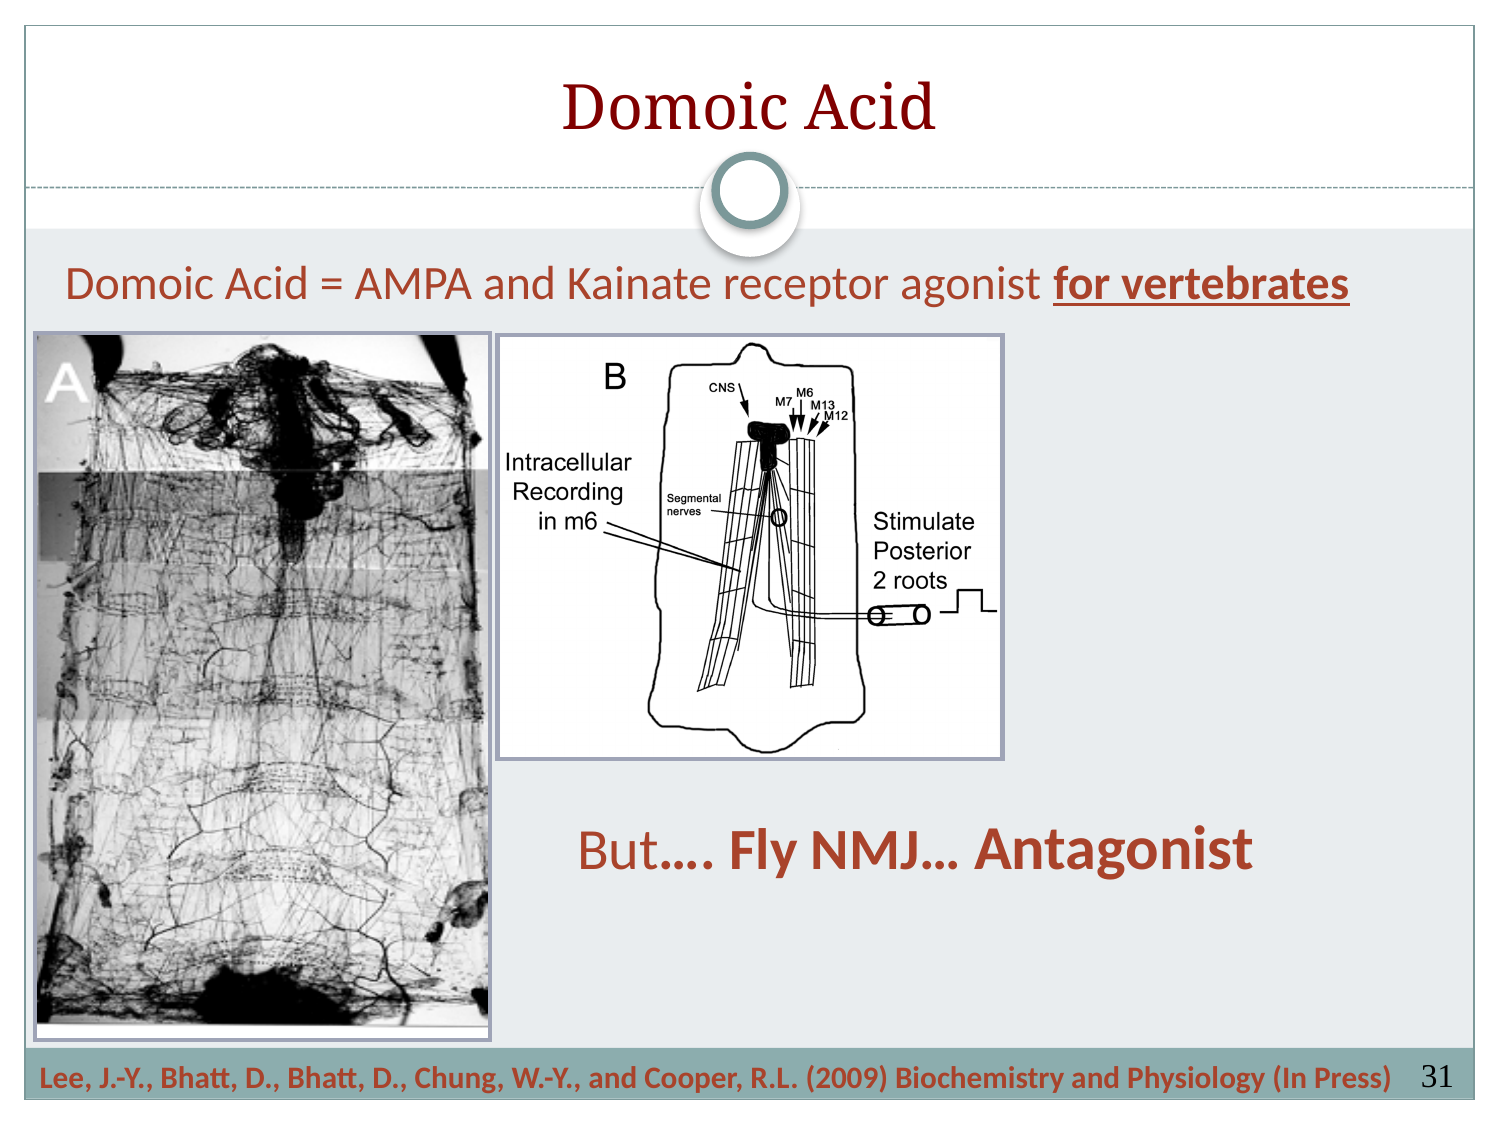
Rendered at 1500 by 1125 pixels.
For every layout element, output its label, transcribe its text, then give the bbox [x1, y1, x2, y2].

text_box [37, 334, 488, 1038]
slide_number 31 [1400, 1103, 1475, 1110]
list Domoic Acid = AMPA and Kainate receptor agonist for vertebrates [49, 244, 1464, 338]
slide_number 31 [1400, 1037, 1475, 1049]
text_box But…. Fly NMJ… Antagonist [562, 800, 1425, 890]
title Domoic Acid [49, 25, 1450, 151]
text_box Lee, J.-Y., Bhatt, D., Bhatt, D., Chung, W.-Y., and Cooper, R.L. (2009) Biochemistry and Physiology (In Press) [24, 1049, 1500, 1103]
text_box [499, 337, 1001, 757]
